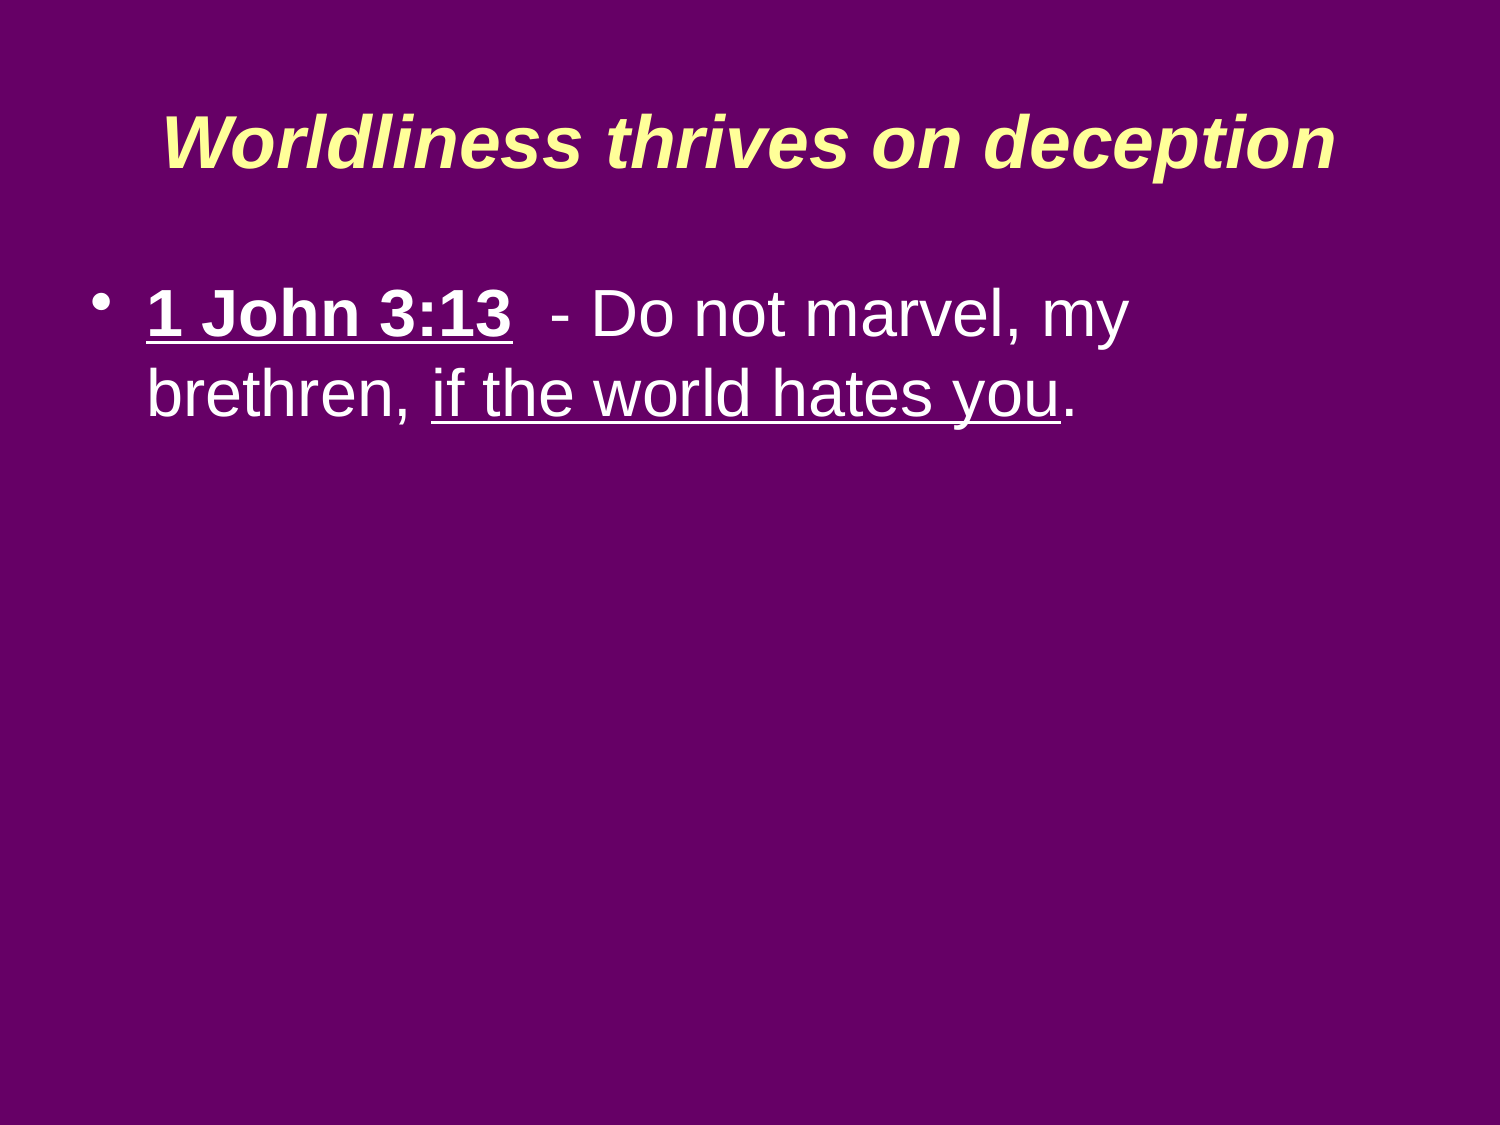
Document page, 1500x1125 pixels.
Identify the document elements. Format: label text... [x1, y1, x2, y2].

list 1 John 3:13 - Do not marvel, my brethren, if the world hates you. [75, 262, 1425, 1005]
title Worldliness thrives on deception [75, 45, 1425, 233]
